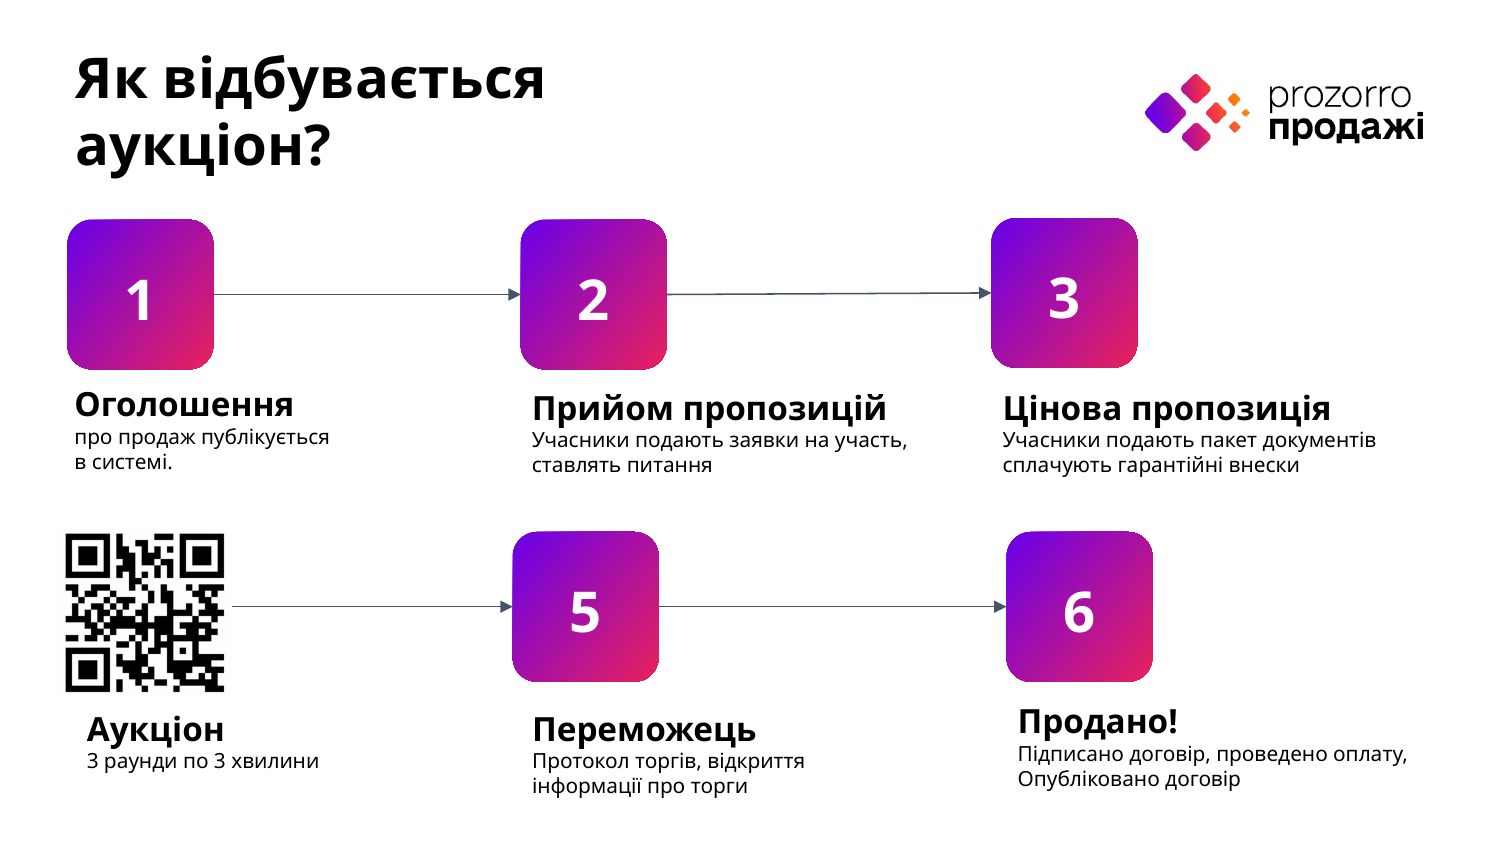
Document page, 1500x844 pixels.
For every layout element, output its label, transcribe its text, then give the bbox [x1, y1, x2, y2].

text_box Прийом пропозицій Учасники подають заявки на участь, ставлять питання [520, 375, 923, 488]
text_box 6 [1006, 531, 1153, 682]
picture [1145, 74, 1424, 151]
text_box 5 [512, 531, 659, 682]
text_box Цінова пропозиція Учасники подають пакет документів сплачують гарантійні внески [991, 375, 1454, 513]
text_box Оголошення про продаж публікується в системі. [63, 372, 355, 520]
text_box 3 [991, 218, 1138, 368]
text_box 1 [67, 219, 214, 370]
text_box 2 [520, 219, 667, 370]
text_box Продано! Підписано договір, проведено оплату, Опубліковано договір [1006, 689, 1428, 802]
picture [58, 524, 232, 700]
text_box Переможець Протокол торгів, відкриття інформації про торги [520, 696, 876, 810]
text_box Як відбувається аукціон? [75, 42, 595, 183]
text_box Аукціон 3 раунди по 3 хвилини [75, 696, 424, 785]
